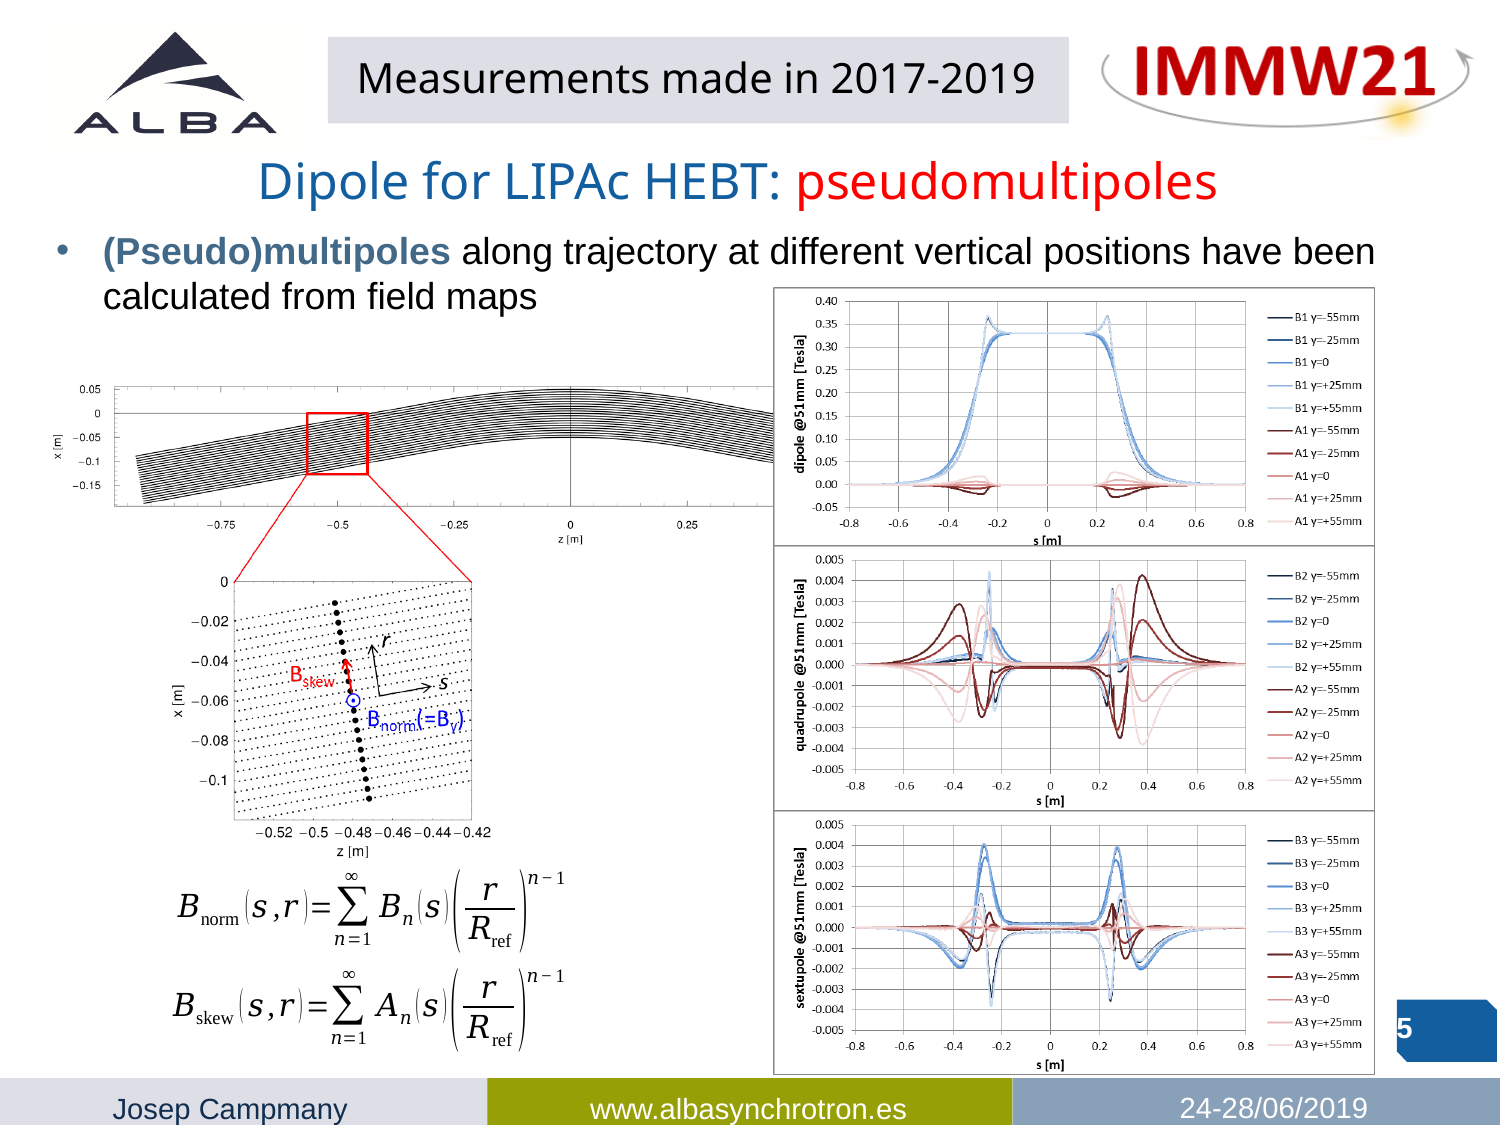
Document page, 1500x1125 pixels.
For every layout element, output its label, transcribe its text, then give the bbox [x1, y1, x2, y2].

text_box Measurements made in 2017-2019 [324, 61, 1069, 102]
text_box [327, 102, 1069, 124]
picture [1092, 36, 1485, 140]
text_box Dipole for LIPAc HEBT: pseudomultipoles [41, 160, 1436, 209]
text_box (Pseudo)multipoles along trajectory at different vertical positions have been calculated from field maps [41, 219, 1424, 325]
text_box [327, 36, 1069, 61]
picture [52, 286, 1376, 1075]
picture [50, 19, 300, 157]
